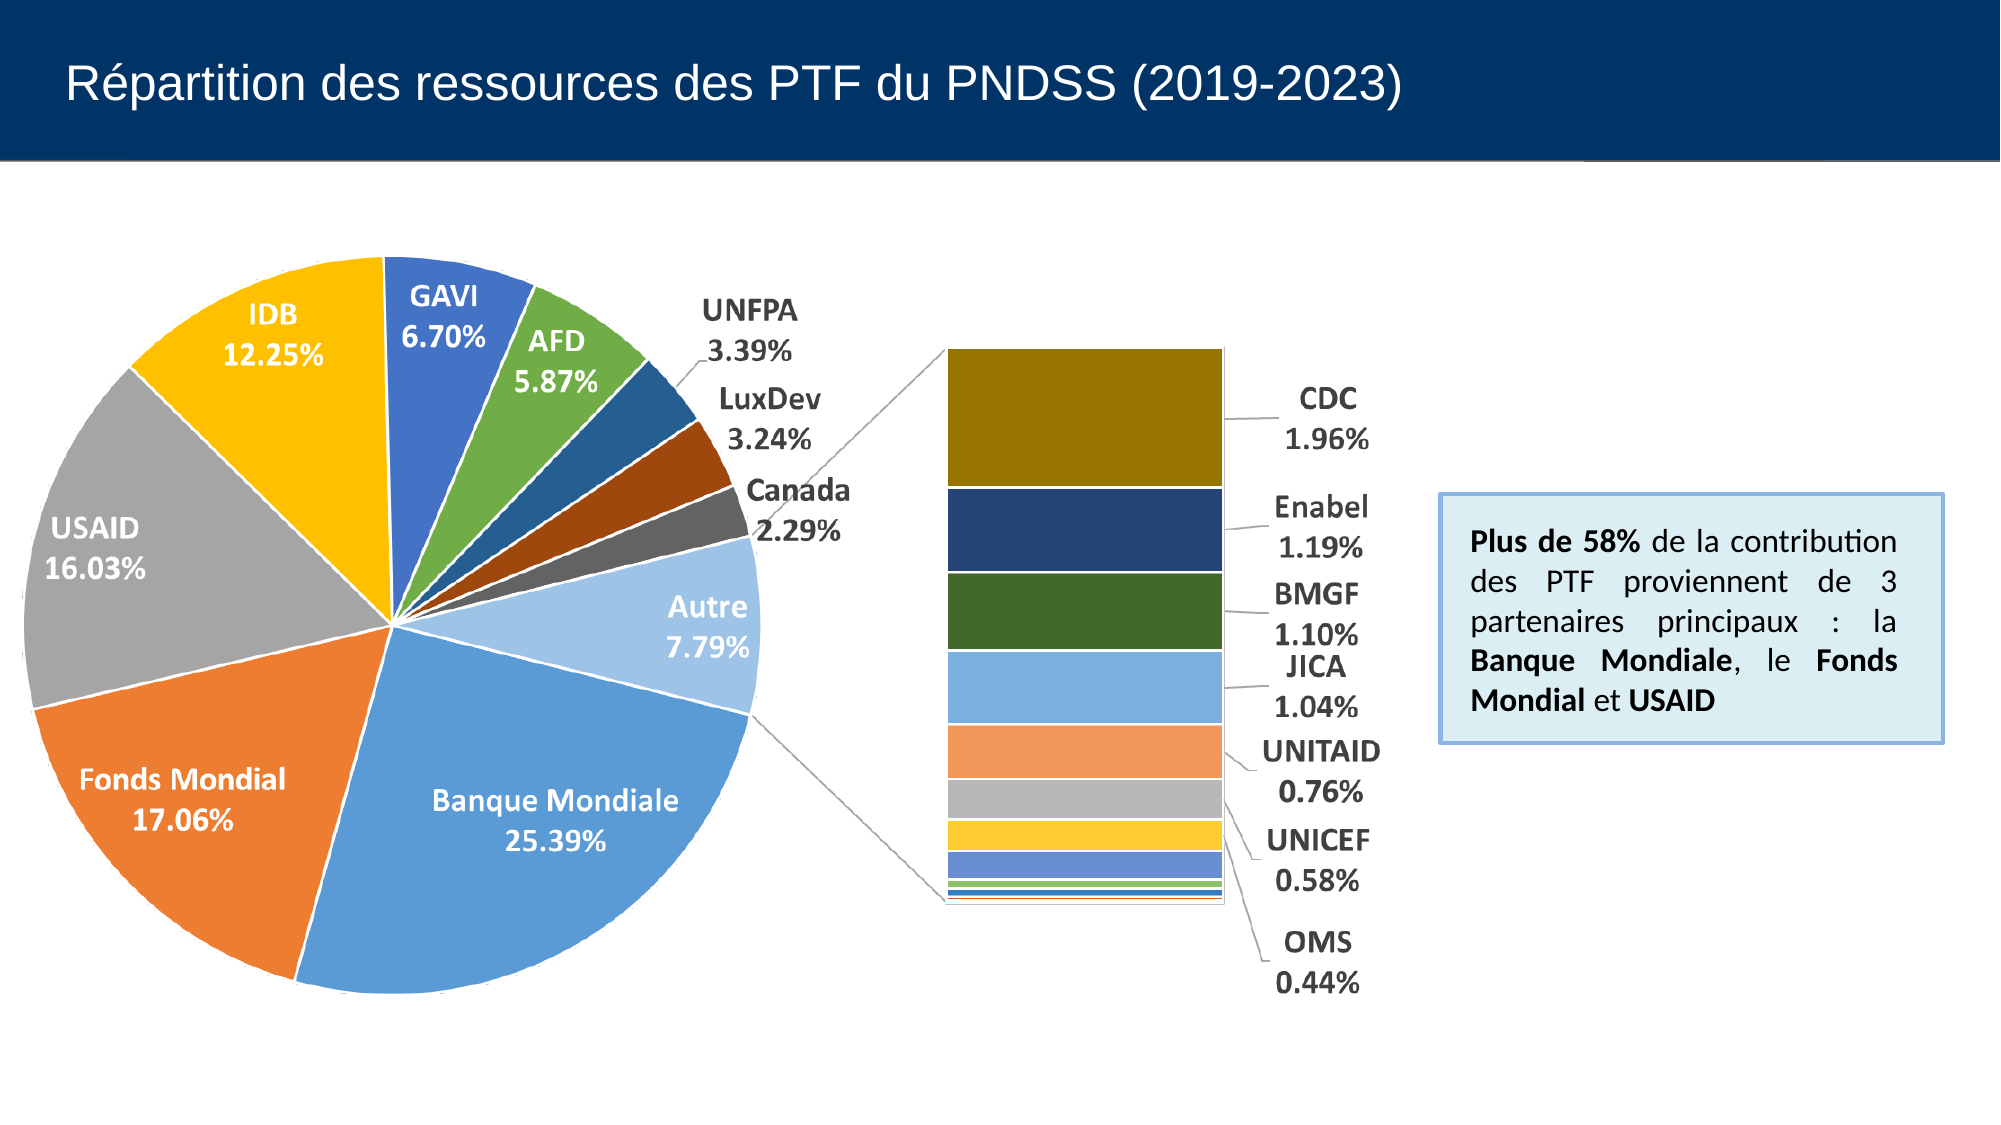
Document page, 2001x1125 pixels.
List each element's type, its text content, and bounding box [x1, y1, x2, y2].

text_box Répartition des ressources des PTF du PNDSS (2019-2023) [50, 10, 1976, 150]
picture [0, 172, 1429, 1065]
text_box Plus de 58% de la contribution des PTF proviennent de 3 partenaires principaux : la Banque Mondiale, le Fonds Mondial et USAID [1438, 492, 1945, 745]
